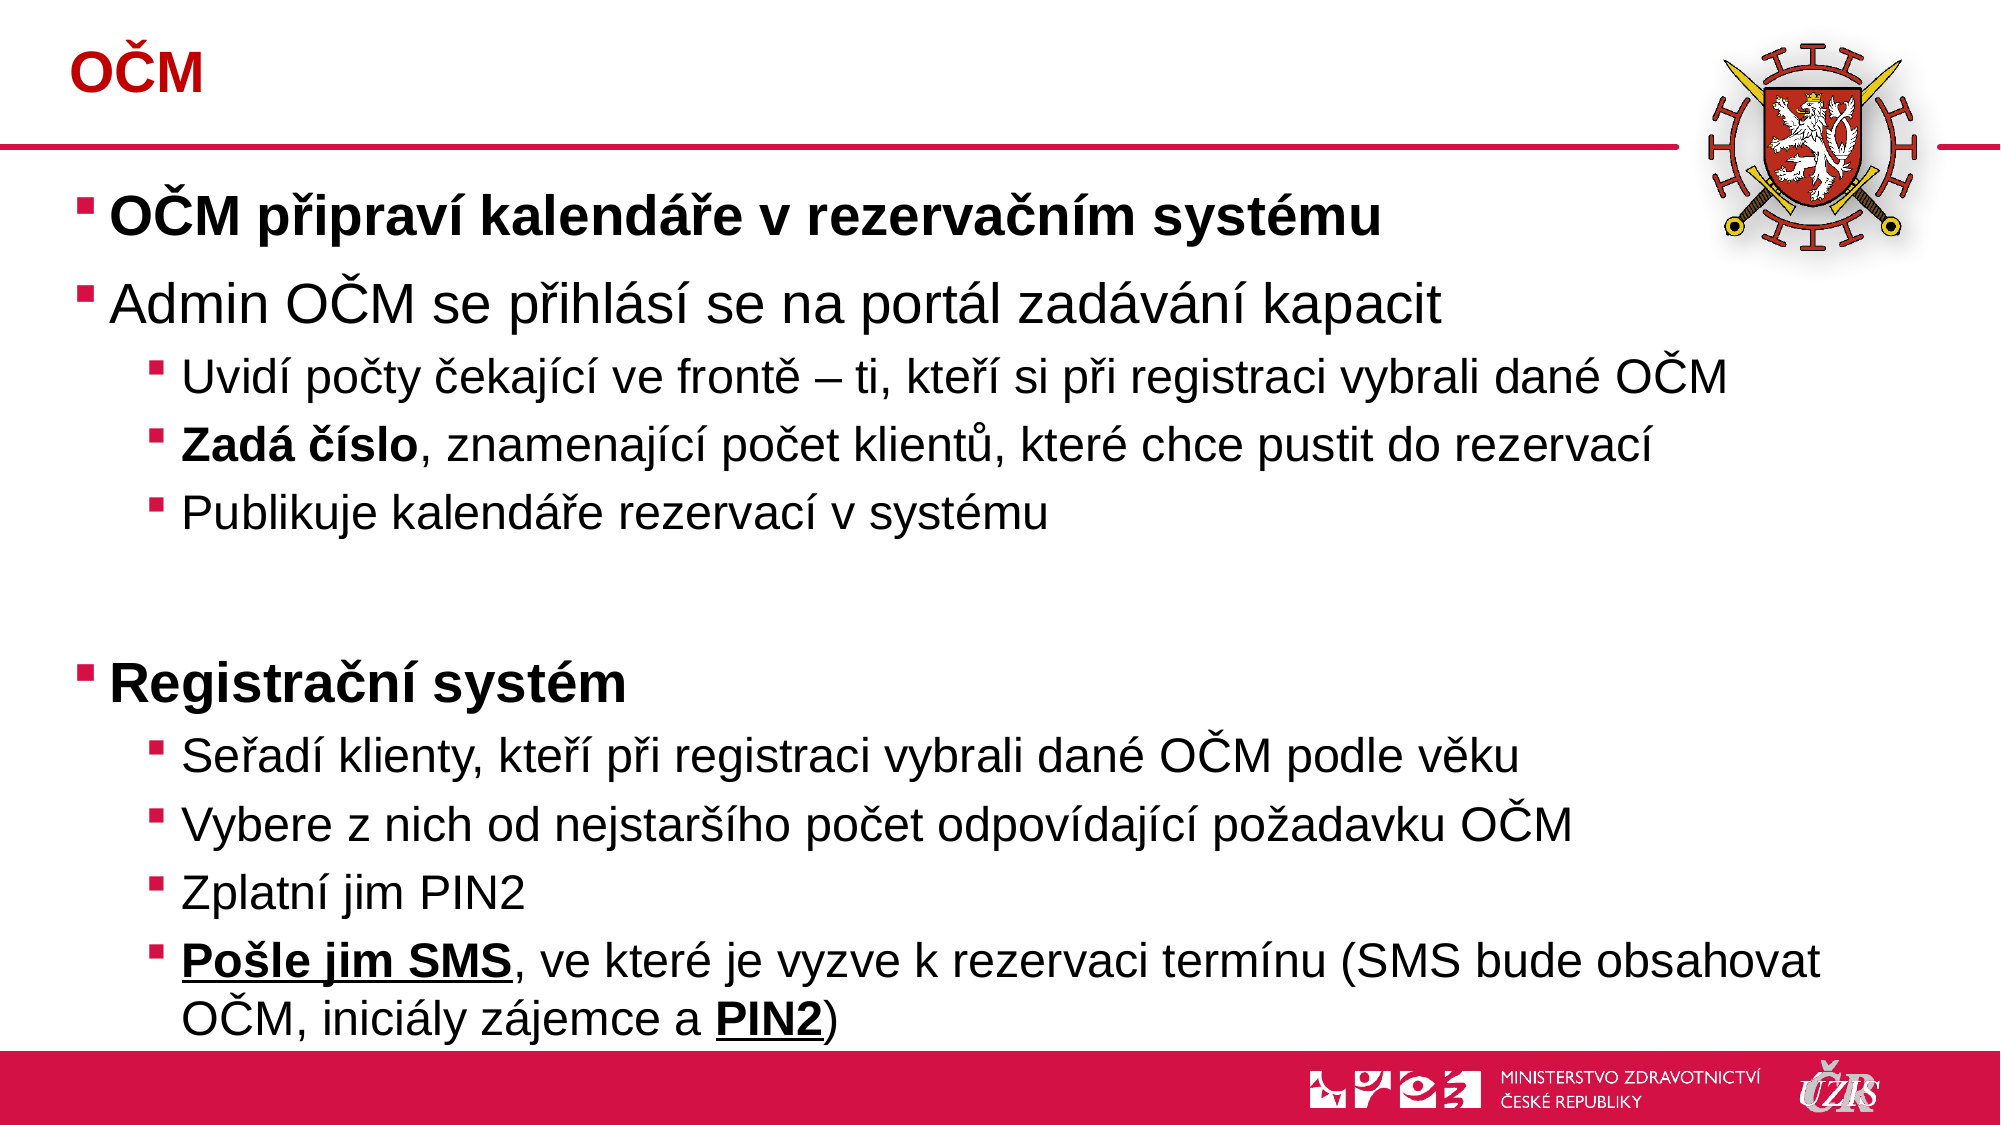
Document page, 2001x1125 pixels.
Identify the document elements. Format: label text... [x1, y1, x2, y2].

title OČM [54, 0, 1677, 147]
picture [1778, 1054, 1901, 1125]
list OČM připraví kalendáře v rezervačním systému Admin OČM se přihlásí se na portál zadávání kapacit Uvidí počty čekající ve frontě – ti, kteří si při registraci vybrali dané OČM Zadá číslo, znamenající počet klientů, které chce pustit do rezervací Publikuje kalendáře rezervací v systému Registrační systém Seřadí klienty, kteří při registraci vybrali dané OČM podle věku Vybere z nich od nejstaršího počet odpovídající požadavku OČM Zplatní jim PIN2 Pošle jim SMS, ve které je vyzve k rezervaci termínu (SMS bude obsahovat OČM, iniciály zájemce a PIN2) [57, 171, 1943, 1054]
picture [1308, 1068, 1762, 1108]
picture [1702, 37, 1923, 171]
